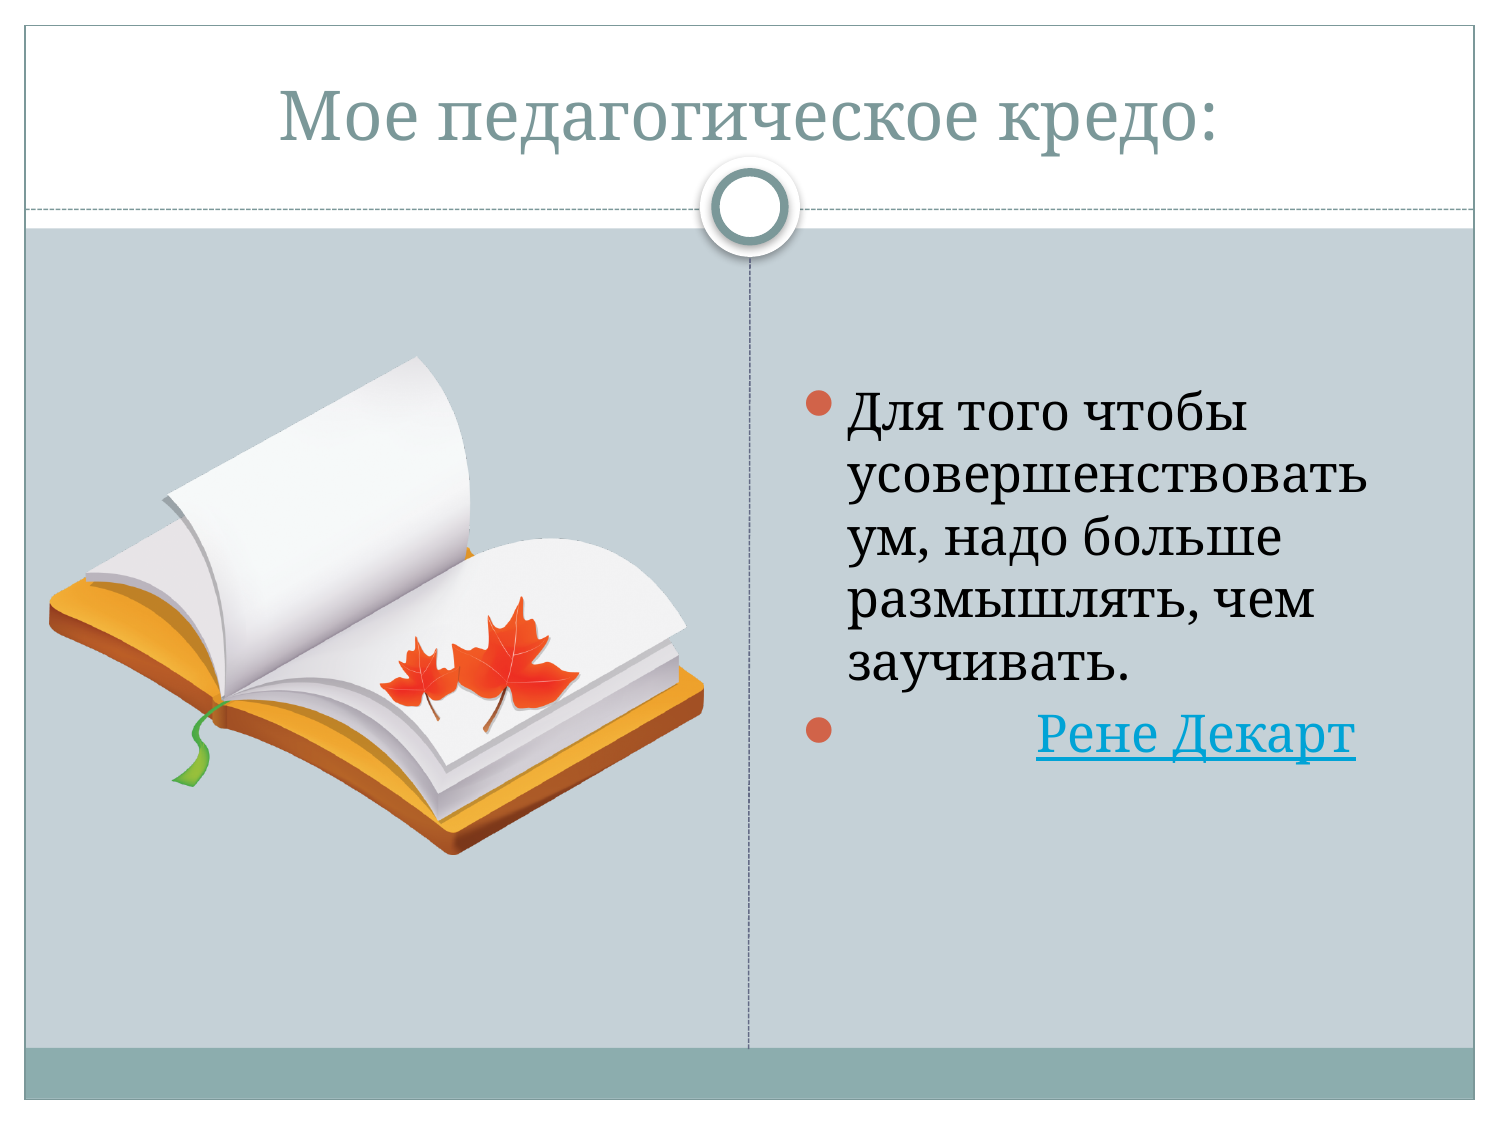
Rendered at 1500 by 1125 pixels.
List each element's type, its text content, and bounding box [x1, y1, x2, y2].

list Для того чтобы усовершенствовать ум, надо больше размышлять, чем заучивать. Рене Декарт [787, 224, 1450, 993]
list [49, 356, 704, 855]
title Мое педагогическое кредо: [49, 37, 1450, 162]
